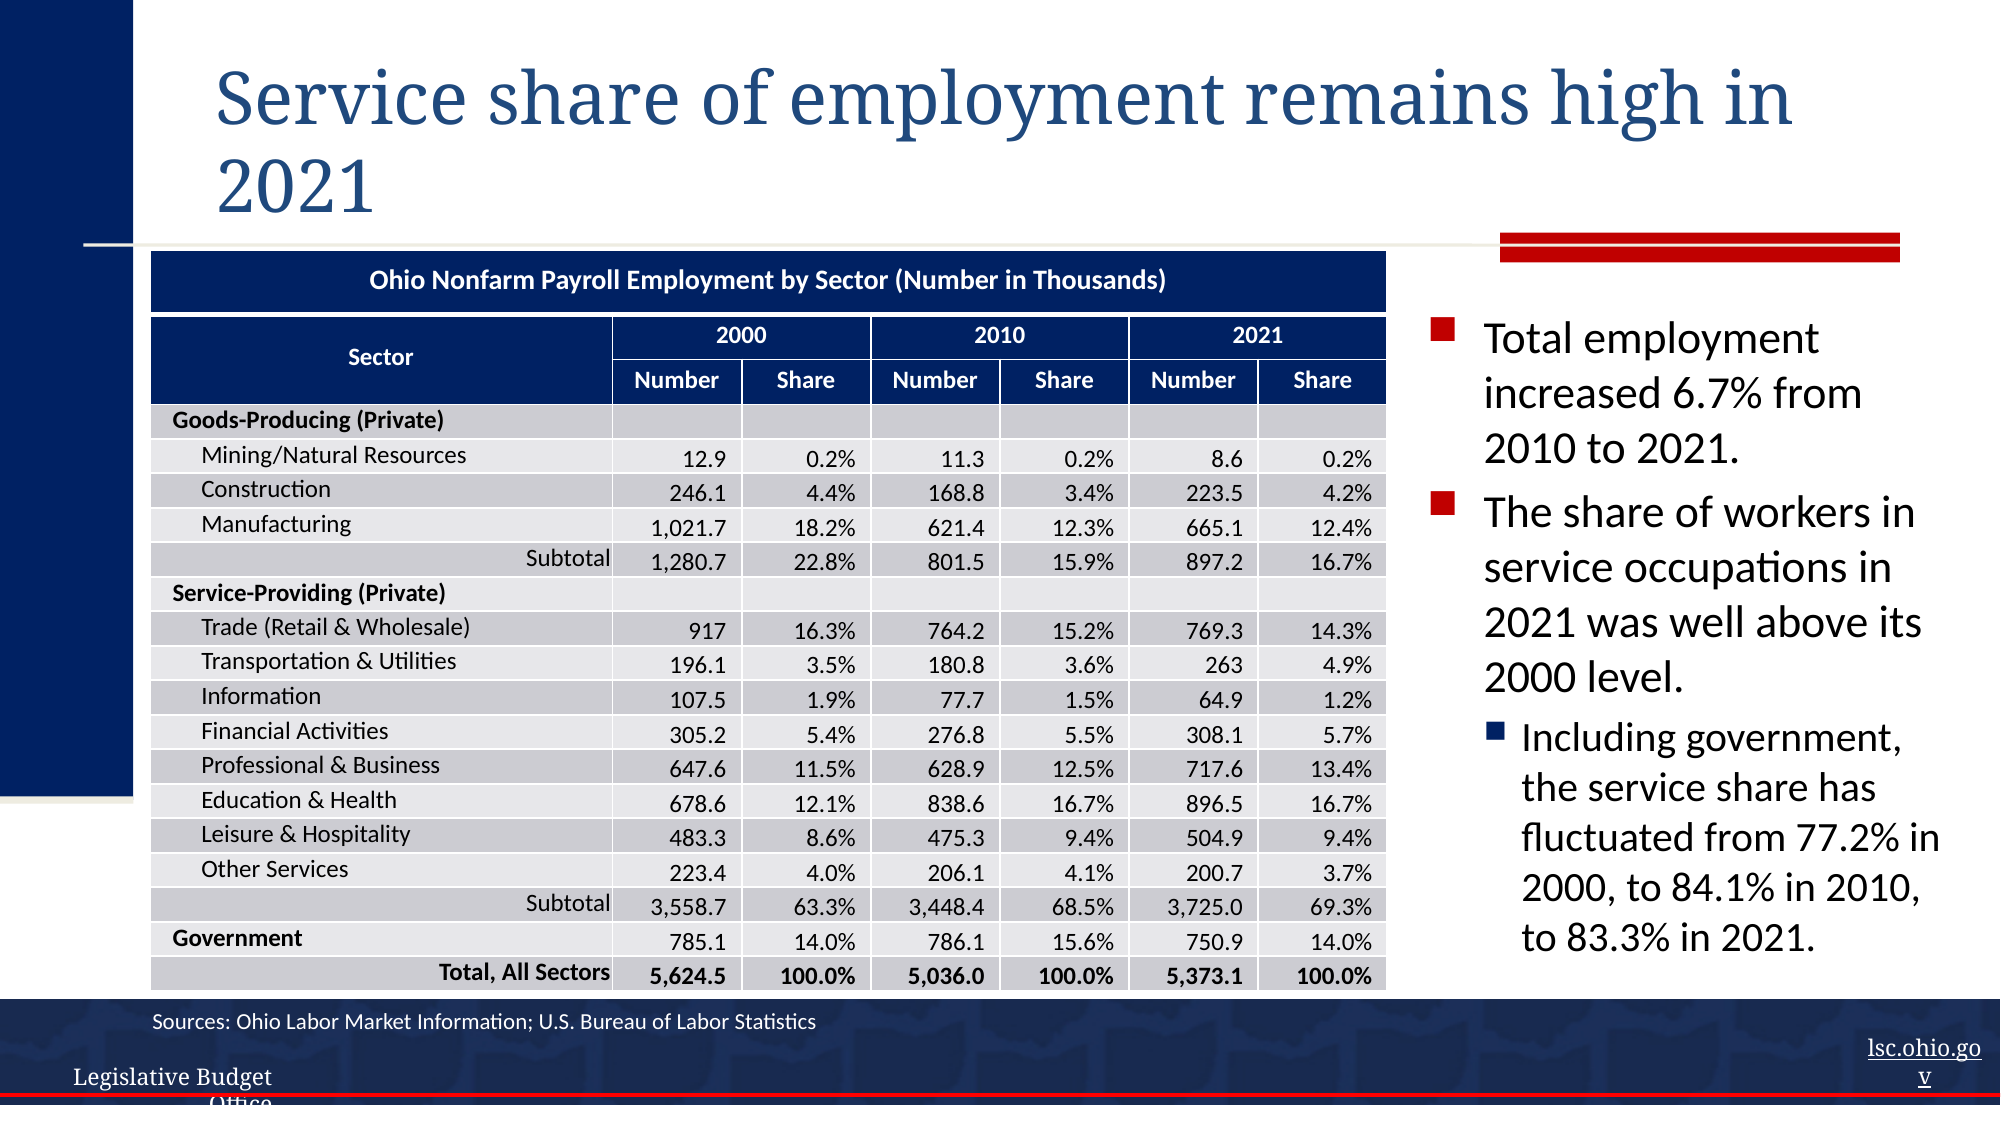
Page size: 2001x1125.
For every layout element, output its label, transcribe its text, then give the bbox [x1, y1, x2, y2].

table_cell 3,448.4 [872, 888, 999, 921]
table_cell 5.5% [1001, 716, 1128, 748]
table_cell 263 [1130, 647, 1257, 679]
picture [238, 1097, 2000, 1105]
table_cell 1.5% [1001, 681, 1128, 714]
table_cell 18.2% [743, 509, 870, 541]
table_cell 1,021.7 [613, 509, 741, 541]
table_cell 16.7% [1001, 785, 1128, 817]
table_cell [1130, 578, 1257, 610]
table_cell 3,725.0 [1130, 888, 1257, 921]
table_cell [1259, 578, 1386, 610]
table_cell [743, 578, 870, 610]
table_cell [872, 405, 999, 438]
table_cell 69.3% [1259, 888, 1386, 921]
table_cell 750.9 [1130, 923, 1257, 955]
table_cell [613, 405, 741, 438]
table_cell 4.4% [743, 474, 870, 507]
table_cell 621.4 [872, 509, 999, 541]
picture [0, 1097, 211, 1105]
table_cell 4.0% [743, 854, 870, 886]
table_cell 801.5 [872, 543, 999, 576]
table_cell 5.7% [1259, 716, 1386, 748]
table_cell Other Services [151, 854, 612, 886]
table_cell 896.5 [1130, 785, 1257, 817]
table_cell 12.9 [613, 440, 741, 472]
table_cell 100.0% [1259, 957, 1386, 990]
table_cell 4.1% [1001, 854, 1128, 886]
table_cell Professional & Business [151, 750, 612, 783]
table_cell 3.4% [1001, 474, 1128, 507]
table_cell [743, 405, 870, 438]
table_cell 12.5% [1001, 750, 1128, 783]
table_cell [1001, 405, 1128, 438]
table_cell 305.2 [613, 716, 741, 748]
table_cell 15.2% [1001, 612, 1128, 645]
table_cell 200.7 [1130, 854, 1257, 886]
table_cell Trade (Retail & Wholesale) [151, 612, 612, 645]
table_cell 100.0% [743, 957, 870, 990]
table_cell 1,280.7 [613, 543, 741, 576]
list Total employment increased 6.7% from 2010 to 2021. The share of workers in service occupations in 2021 was well above its 2000 level. Including government, the service share has fluctuated from 77.2% in 2000, to 84.1% in 2010, to 83.3% in 2021. [1412, 299, 1975, 999]
table_cell 628.9 [872, 750, 999, 783]
table_cell 4.9% [1259, 647, 1386, 679]
table_cell 11.3 [872, 440, 999, 472]
table_cell 897.2 [1130, 543, 1257, 576]
table_cell Share [1259, 360, 1386, 404]
table_cell Subtotal [151, 888, 612, 921]
table_cell 16.3% [743, 612, 870, 645]
table_cell Total, All Sectors [151, 957, 612, 990]
table_cell 206.1 [872, 854, 999, 886]
table_cell [1259, 405, 1386, 438]
table_cell Goods-Producing (Private) [151, 405, 612, 438]
table_cell 0.2% [1001, 440, 1128, 472]
table_cell Service-Providing (Private) [151, 578, 612, 610]
table_cell 63.3% [743, 888, 870, 921]
picture [222, 1097, 228, 1105]
table_cell 22.8% [743, 543, 870, 576]
table_cell 785.1 [613, 923, 741, 955]
table_cell 665.1 [1130, 509, 1257, 541]
table_cell Transportation & Utilities [151, 647, 612, 679]
table_cell 12.3% [1001, 509, 1128, 541]
table_cell Number [1130, 360, 1257, 404]
table_cell 5,624.5 [613, 957, 741, 990]
table_cell 8.6% [743, 819, 870, 852]
table_cell 786.1 [872, 923, 999, 955]
table_cell 16.7% [1259, 543, 1386, 576]
table_cell 2010 [872, 317, 1128, 359]
table_cell 77.7 [872, 681, 999, 714]
table_cell 12.1% [743, 785, 870, 817]
table_cell [1001, 578, 1128, 610]
table_cell [1130, 405, 1257, 438]
table_cell 8.6 [1130, 440, 1257, 472]
table_cell 14.0% [1259, 923, 1386, 955]
table_cell 246.1 [613, 474, 741, 507]
table_cell Number [613, 360, 741, 404]
table_cell Sector [151, 317, 612, 404]
table_cell 11.5% [743, 750, 870, 783]
table_cell Share [1001, 360, 1128, 404]
table_cell 3.6% [1001, 647, 1128, 679]
table_cell 180.8 [872, 647, 999, 679]
table_cell 308.1 [1130, 716, 1257, 748]
table_cell 483.3 [613, 819, 741, 852]
table_cell 769.3 [1130, 612, 1257, 645]
table_cell 5.4% [743, 716, 870, 748]
table_cell 2000 [613, 317, 870, 359]
table_cell 3.5% [743, 647, 870, 679]
table_cell 276.8 [872, 716, 999, 748]
picture [0, 999, 2000, 1093]
table_cell 196.1 [613, 647, 741, 679]
table_cell 717.6 [1130, 750, 1257, 783]
table_cell 917 [613, 612, 741, 645]
picture [212, 1097, 221, 1105]
table_header Ohio Nonfarm Payroll Employment by Sector (Number in Thousands) [151, 251, 1386, 312]
table_cell 13.4% [1259, 750, 1386, 783]
table_cell 475.3 [872, 819, 999, 852]
table_cell 3.7% [1259, 854, 1386, 886]
table_cell 0.2% [743, 440, 870, 472]
table_cell 14.0% [743, 923, 870, 955]
table_cell Government [151, 923, 612, 955]
table_cell Leisure & Hospitality [151, 819, 612, 852]
table_cell 5,036.0 [872, 957, 999, 990]
table_cell 0.2% [1259, 440, 1386, 472]
table_cell Manufacturing [151, 509, 612, 541]
table_cell 12.4% [1259, 509, 1386, 541]
table_cell Construction [151, 474, 612, 507]
table_cell 4.2% [1259, 474, 1386, 507]
table_cell 9.4% [1259, 819, 1386, 852]
table_cell Mining/Natural Resources [151, 440, 612, 472]
table_cell 838.6 [872, 785, 999, 817]
table_cell 678.6 [613, 785, 741, 817]
table_cell 107.5 [613, 681, 741, 714]
table_cell 1.9% [743, 681, 870, 714]
table_cell 16.7% [1259, 785, 1386, 817]
table_cell Share [743, 360, 870, 404]
table_cell Information [151, 681, 612, 714]
table_cell 15.6% [1001, 923, 1128, 955]
table_cell 68.5% [1001, 888, 1128, 921]
table_cell [613, 578, 741, 610]
table_cell 504.9 [1130, 819, 1257, 852]
text_box Sources: Ohio Labor Market Information; U.S. Bureau of Labor Statistics [137, 998, 838, 1042]
table_cell 100.0% [1001, 957, 1128, 990]
table_cell 647.6 [613, 750, 741, 783]
table_cell 14.3% [1259, 612, 1386, 645]
table_cell 223.5 [1130, 474, 1257, 507]
table_cell 15.9% [1001, 543, 1128, 576]
table_cell 223.4 [613, 854, 741, 886]
table_cell Education & Health [151, 785, 612, 817]
table_cell 168.8 [872, 474, 999, 507]
table_cell 1.2% [1259, 681, 1386, 714]
table_cell 2021 [1130, 317, 1386, 359]
table_cell 64.9 [1130, 681, 1257, 714]
table_cell Number [872, 360, 999, 404]
table_cell 764.2 [872, 612, 999, 645]
table_cell 9.4% [1001, 819, 1128, 852]
table_cell 5,373.1 [1130, 957, 1257, 990]
table_cell 3,558.7 [613, 888, 741, 921]
table_cell Financial Activities [151, 716, 612, 748]
table_cell Subtotal [151, 543, 612, 576]
title Service share of employment remains high in 2021 [200, 45, 1900, 234]
table_cell [872, 578, 999, 610]
